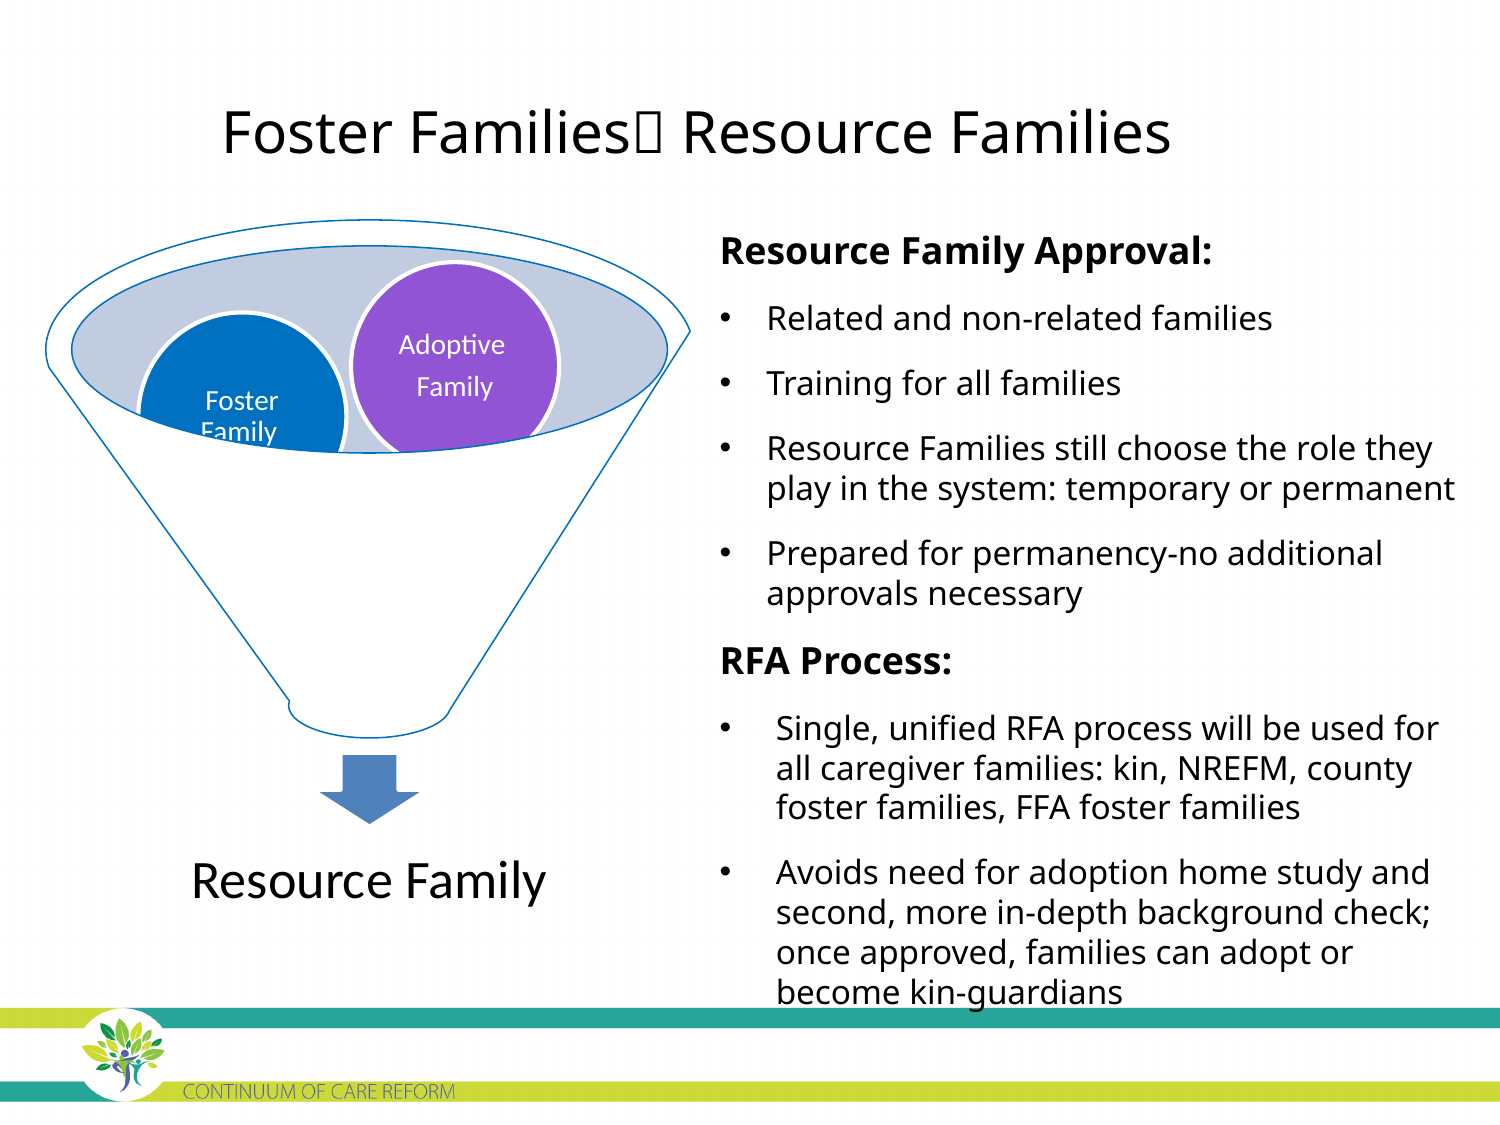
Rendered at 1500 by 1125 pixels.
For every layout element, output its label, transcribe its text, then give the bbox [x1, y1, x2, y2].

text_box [45, 219, 694, 951]
picture [0, 0, 1500, 1125]
text_box Foster Families Resource Families [207, 87, 1203, 173]
text_box Resource Family Approval: Related and non-related families Training for all families Resource Families still choose the role they play in the system: temporary or permanent Prepared for permanency-no additional approvals necessary RFA Process: Single, unified RFA process will be used for all caregiver families: kin, NREFM, county foster families, FFA foster families Avoids need for adoption home study and second, more in-depth background check; once approved, families can adopt or become kin-guardians [704, 219, 1489, 1019]
